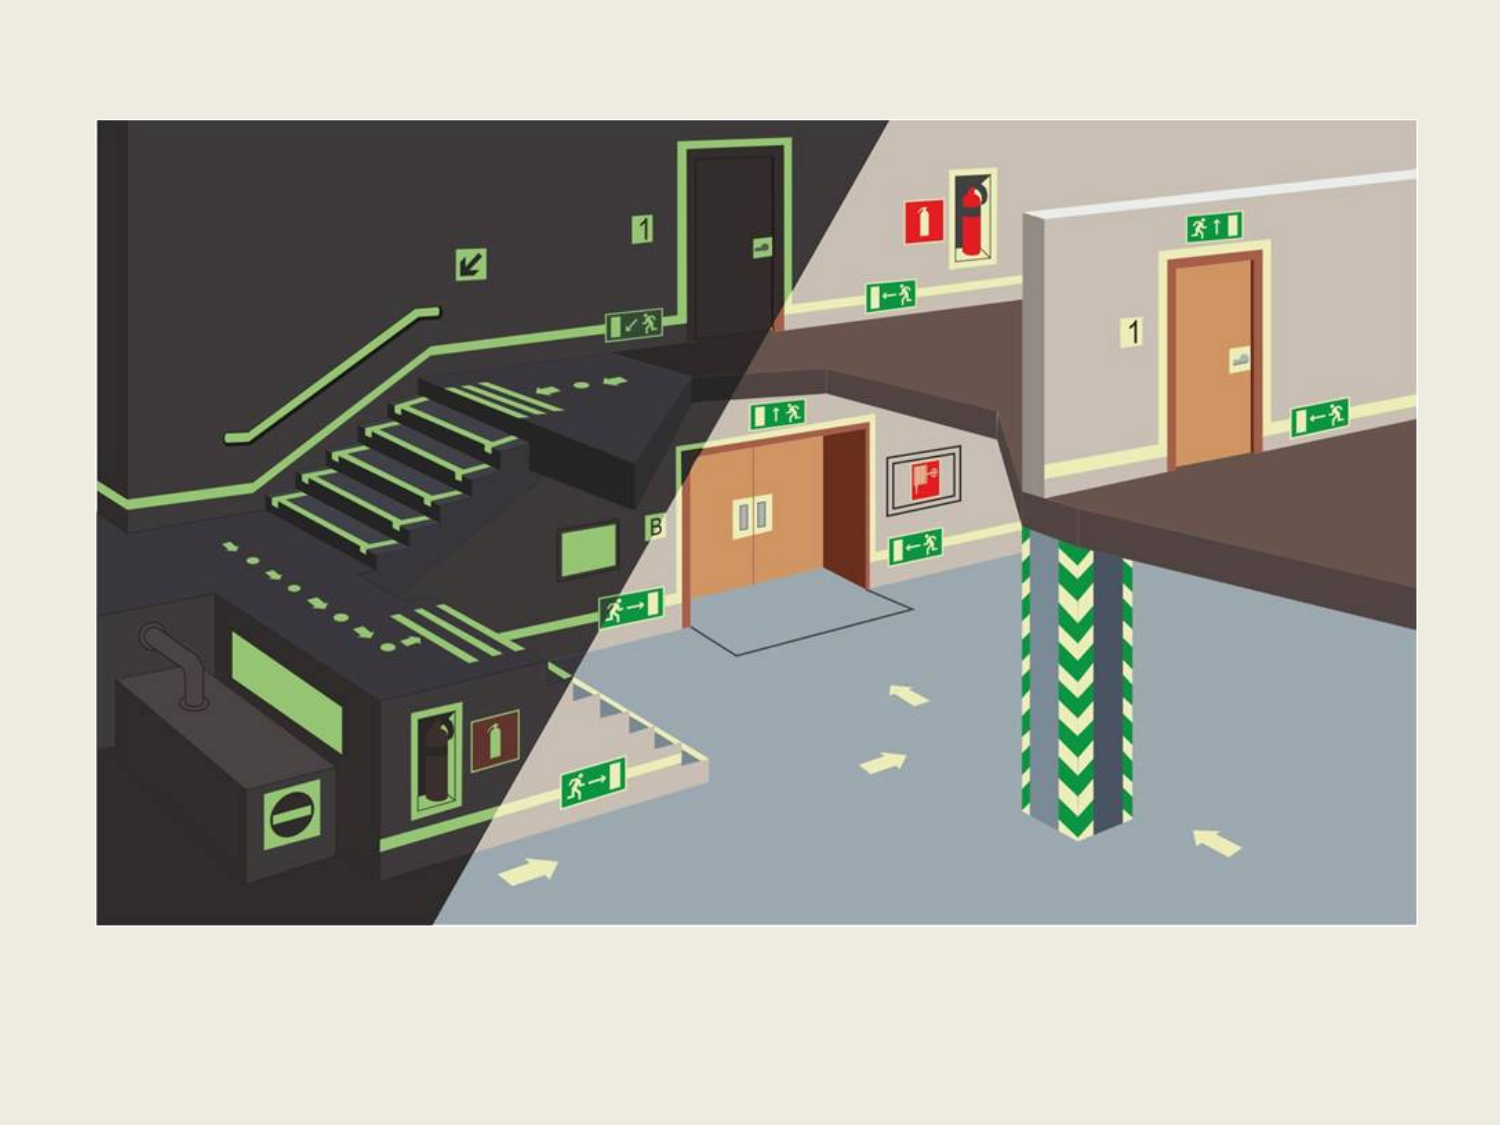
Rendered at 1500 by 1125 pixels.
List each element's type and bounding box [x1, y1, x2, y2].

list [95, 119, 1419, 927]
